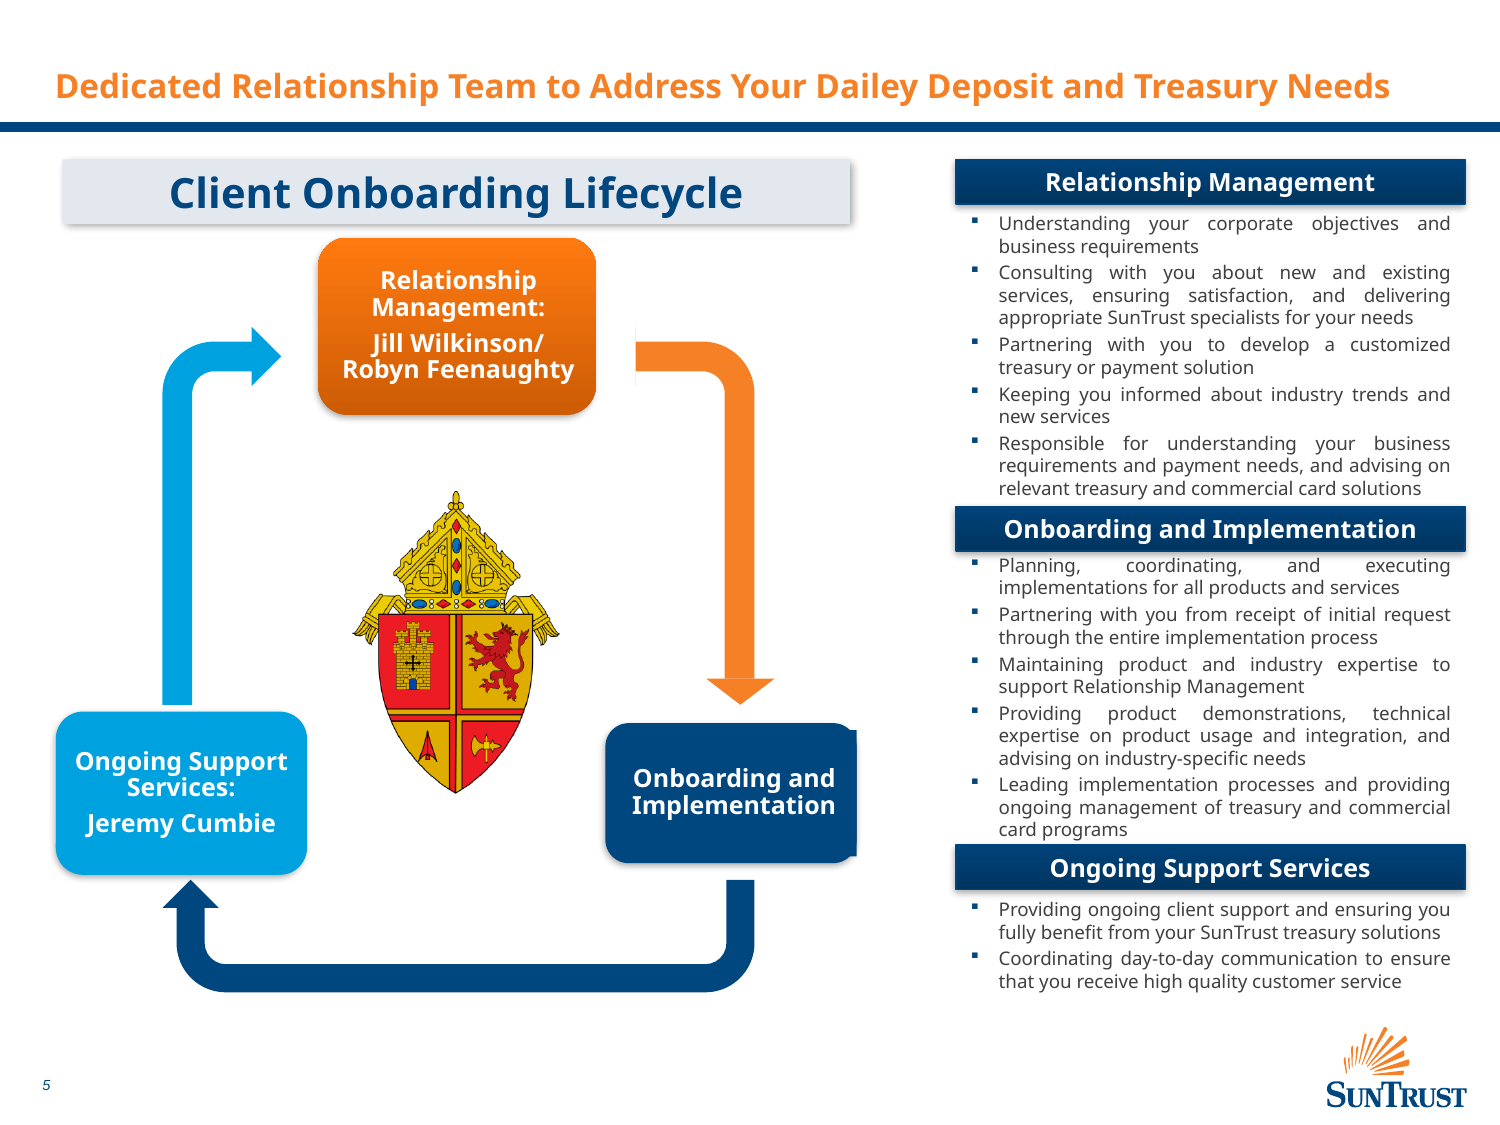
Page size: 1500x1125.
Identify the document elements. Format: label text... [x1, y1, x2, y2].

text_box 5 [27, 1068, 94, 1116]
text_box Providing ongoing client support and ensuring you fully benefit from your SunTrust treasury solutions Coordinating day-to-day communication to ensure that you receive high quality customer service [955, 890, 1465, 1000]
text_box Ongoing Support Services [955, 845, 1465, 890]
text_box Understanding your corporate objectives and business requirements Consulting with you about new and existing services, ensuring satisfaction, and delivering appropriate SunTrust specialists for your needs Partnering with you to develop a customized treasury or payment solution Keeping you informed about industry trends and new services Responsible for understanding your business requirements and payment needs, and advising on relevant treasury and commercial card solutions [955, 212, 1465, 505]
text_box Client Onboarding Lifecycle [62, 159, 850, 225]
text_box [162, 326, 282, 705]
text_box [605, 722, 857, 864]
text_box [162, 879, 755, 993]
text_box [55, 711, 308, 876]
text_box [317, 237, 597, 416]
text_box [635, 326, 775, 706]
title Dedicated Relationship Team to Address Your Dailey Deposit and Treasury Needs [54, 63, 1500, 108]
text_box Planning, coordinating, and executing implementations for all products and services Partnering with you from receipt of initial request through the entire implementation process Maintaining product and industry expertise to support Relationship Management Providing product demonstrations, technical expertise on product usage and integration, and advising on industry-specific needs Leading implementation processes and providing ongoing management of treasury and commercial card programs [955, 546, 1465, 844]
text_box Relationship Management [955, 159, 1465, 205]
text_box Onboarding and Implementation [955, 506, 1465, 546]
picture [352, 491, 560, 794]
